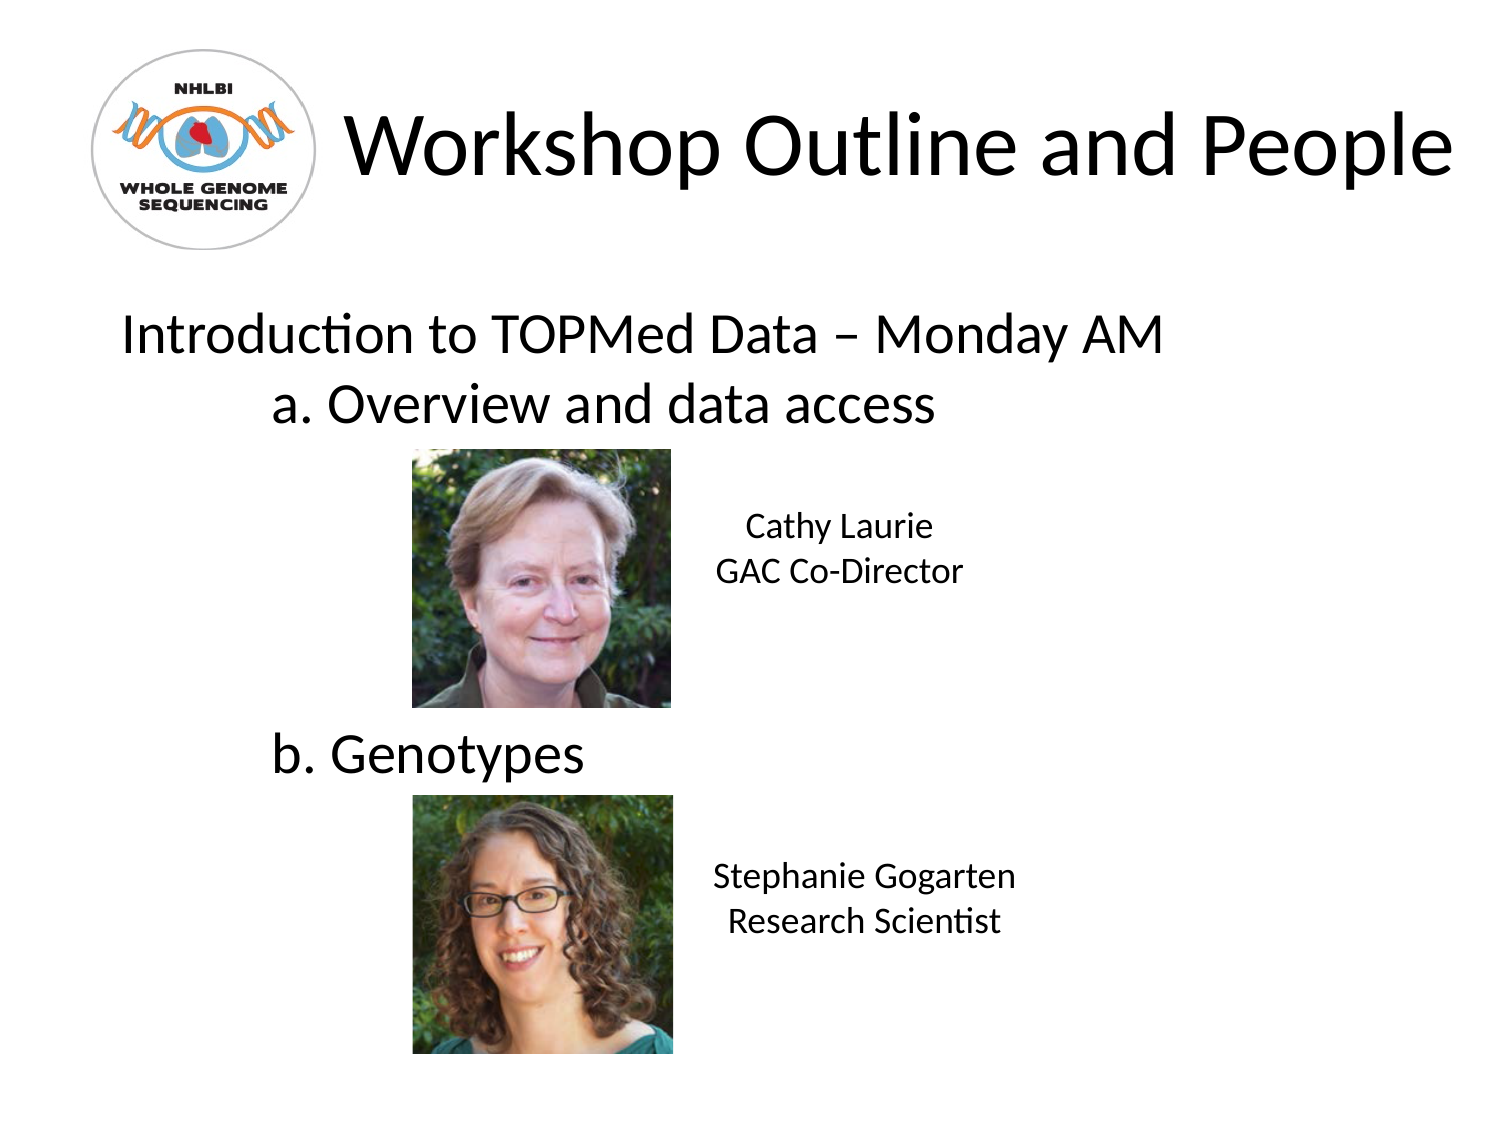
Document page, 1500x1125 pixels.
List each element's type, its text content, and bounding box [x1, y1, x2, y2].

text_box Cathy Laurie GAC Co-Director [700, 493, 979, 599]
text_box Stephanie Gogarten Research Scientist [698, 843, 1032, 949]
picture [74, 49, 333, 251]
picture [412, 795, 674, 1054]
picture [412, 449, 671, 708]
text_box Introduction to TOPMed Data – Monday AM a. Overview and data access b. Genotypes [107, 287, 1181, 793]
title Workshop Outline and People [225, 45, 1500, 233]
